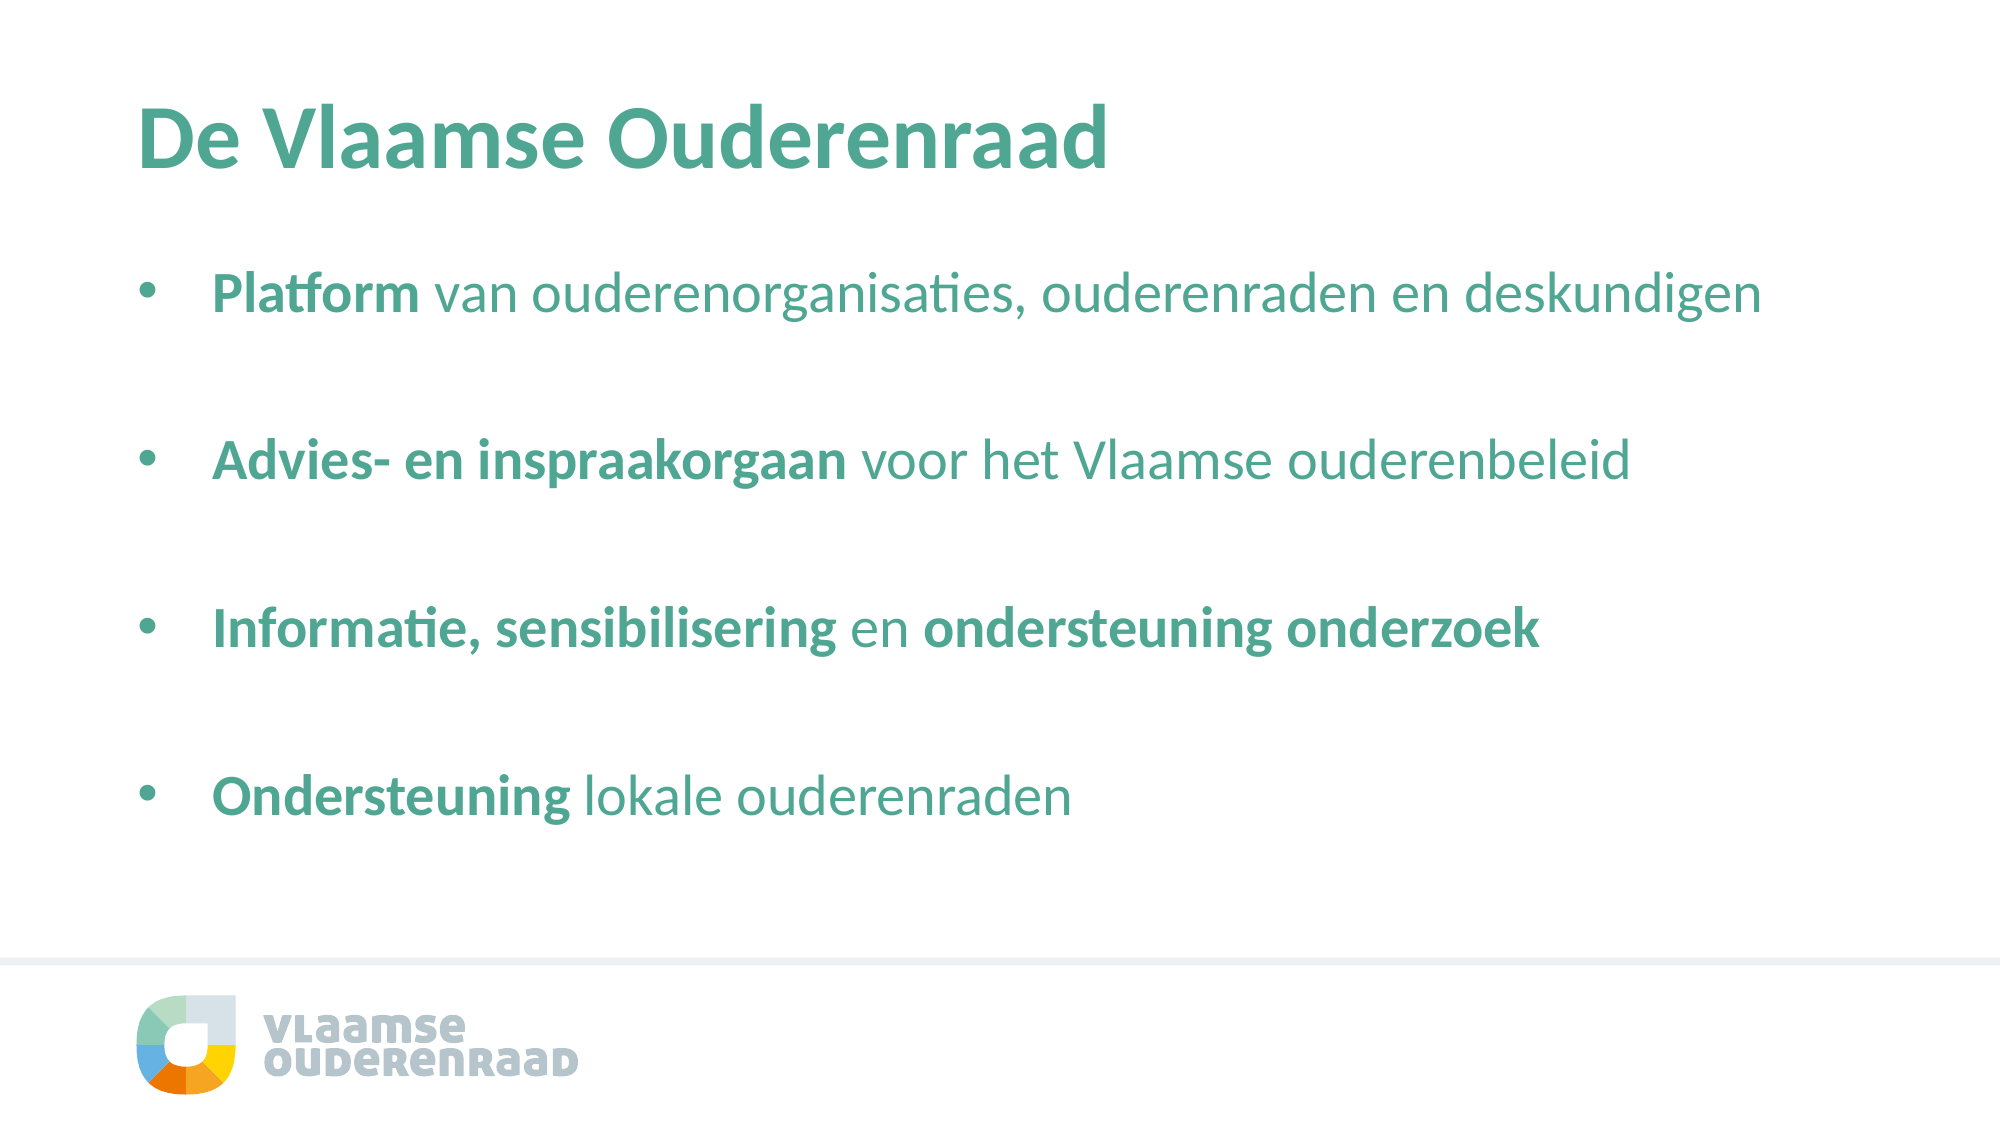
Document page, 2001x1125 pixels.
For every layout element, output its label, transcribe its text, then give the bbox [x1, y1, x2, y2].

list Platform van ouderenorganisaties, ouderenraden en deskundigen Advies- en inspraakorgaan voor het Vlaamse ouderenbeleid Informatie, sensibilisering en ondersteuning onderzoek Ondersteuning lokale ouderenraden [137, 261, 1863, 928]
title De Vlaamse Ouderenraad [137, 0, 1863, 189]
